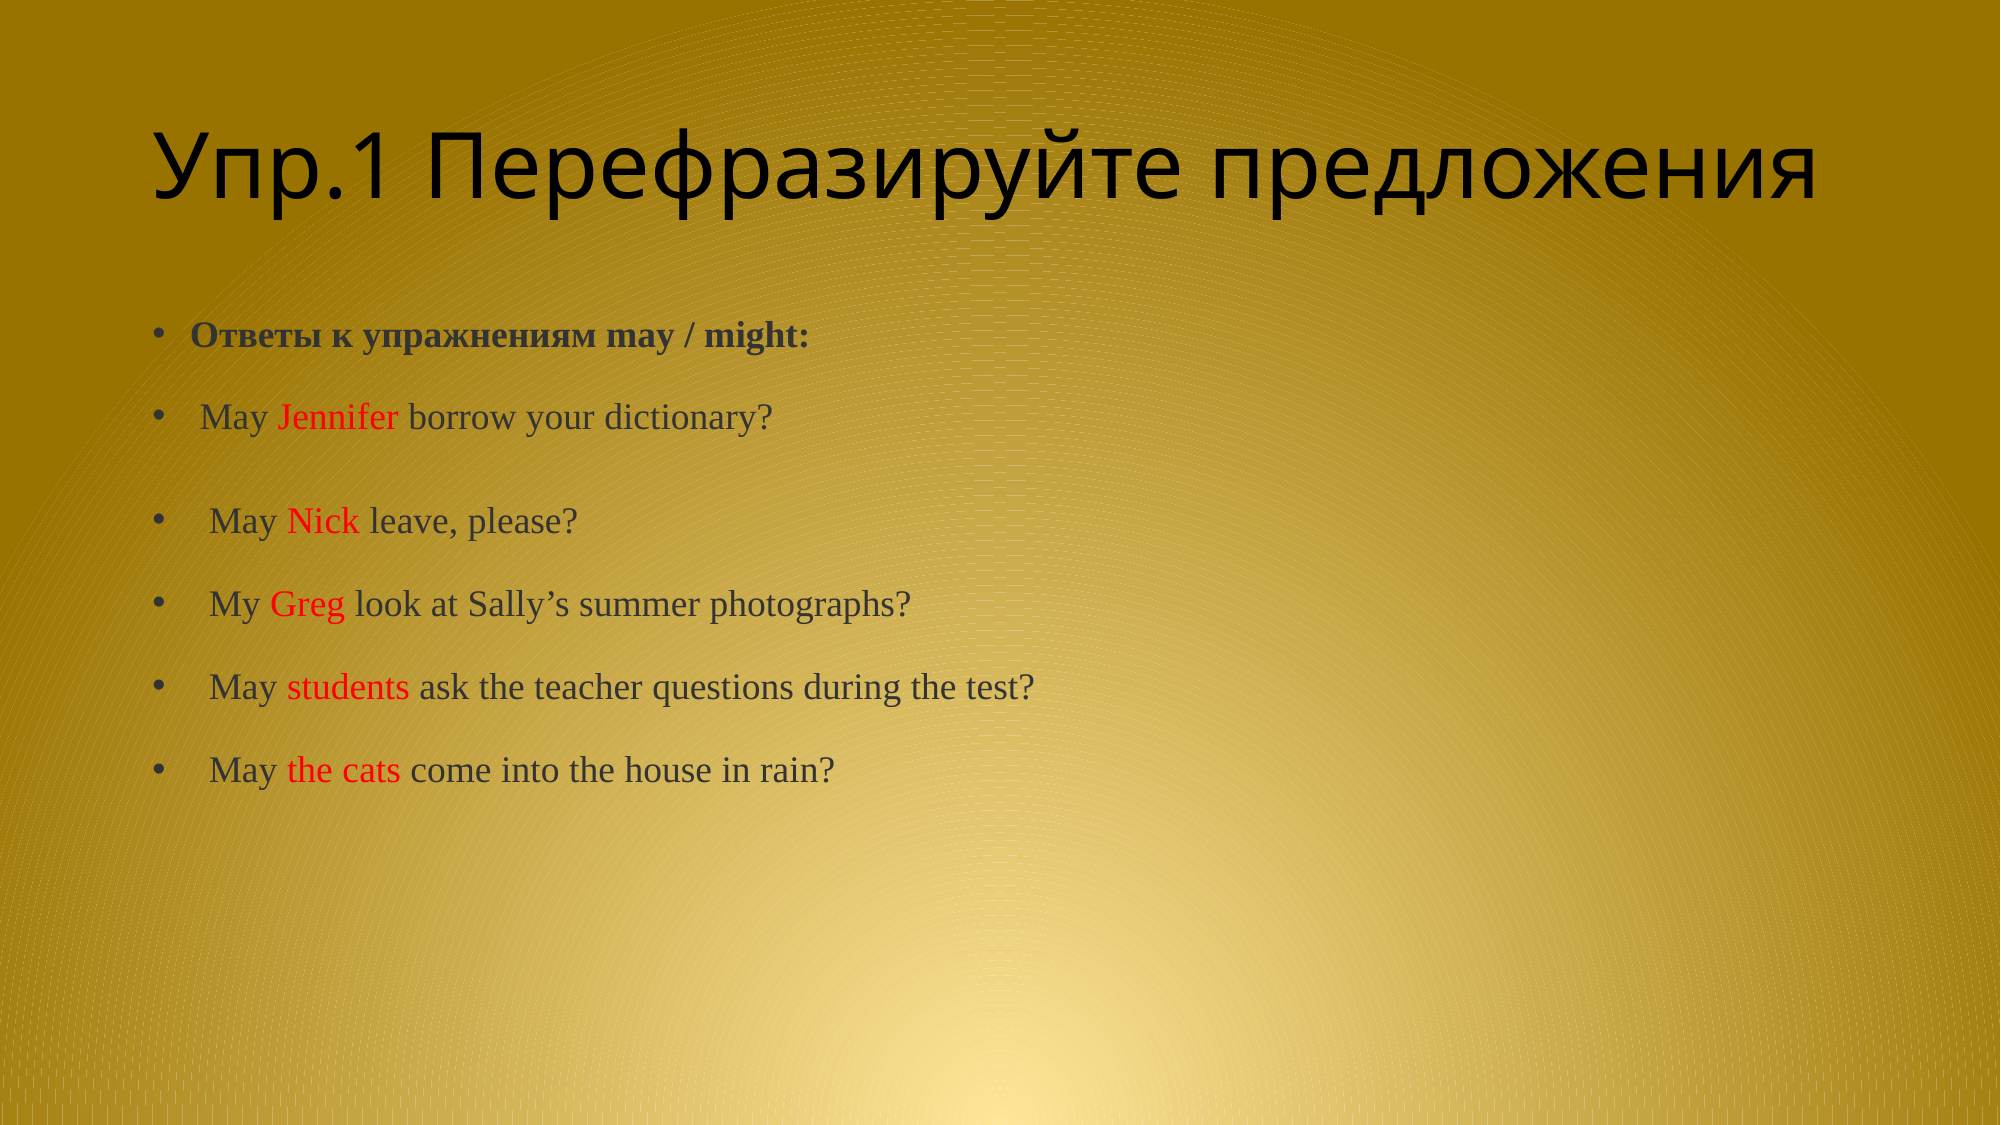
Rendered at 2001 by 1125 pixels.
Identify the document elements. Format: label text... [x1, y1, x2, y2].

list Ответы к упражнениям may / might: May Jennifer borrow your dictionary? May Nick leave, please? My Greg look at Sally’s summer photographs? May students ask the teacher questions during the test? May the cats come into the house in rain? [137, 299, 1863, 1014]
title Упр.1 Перефразируйте предложения [137, 59, 1863, 278]
